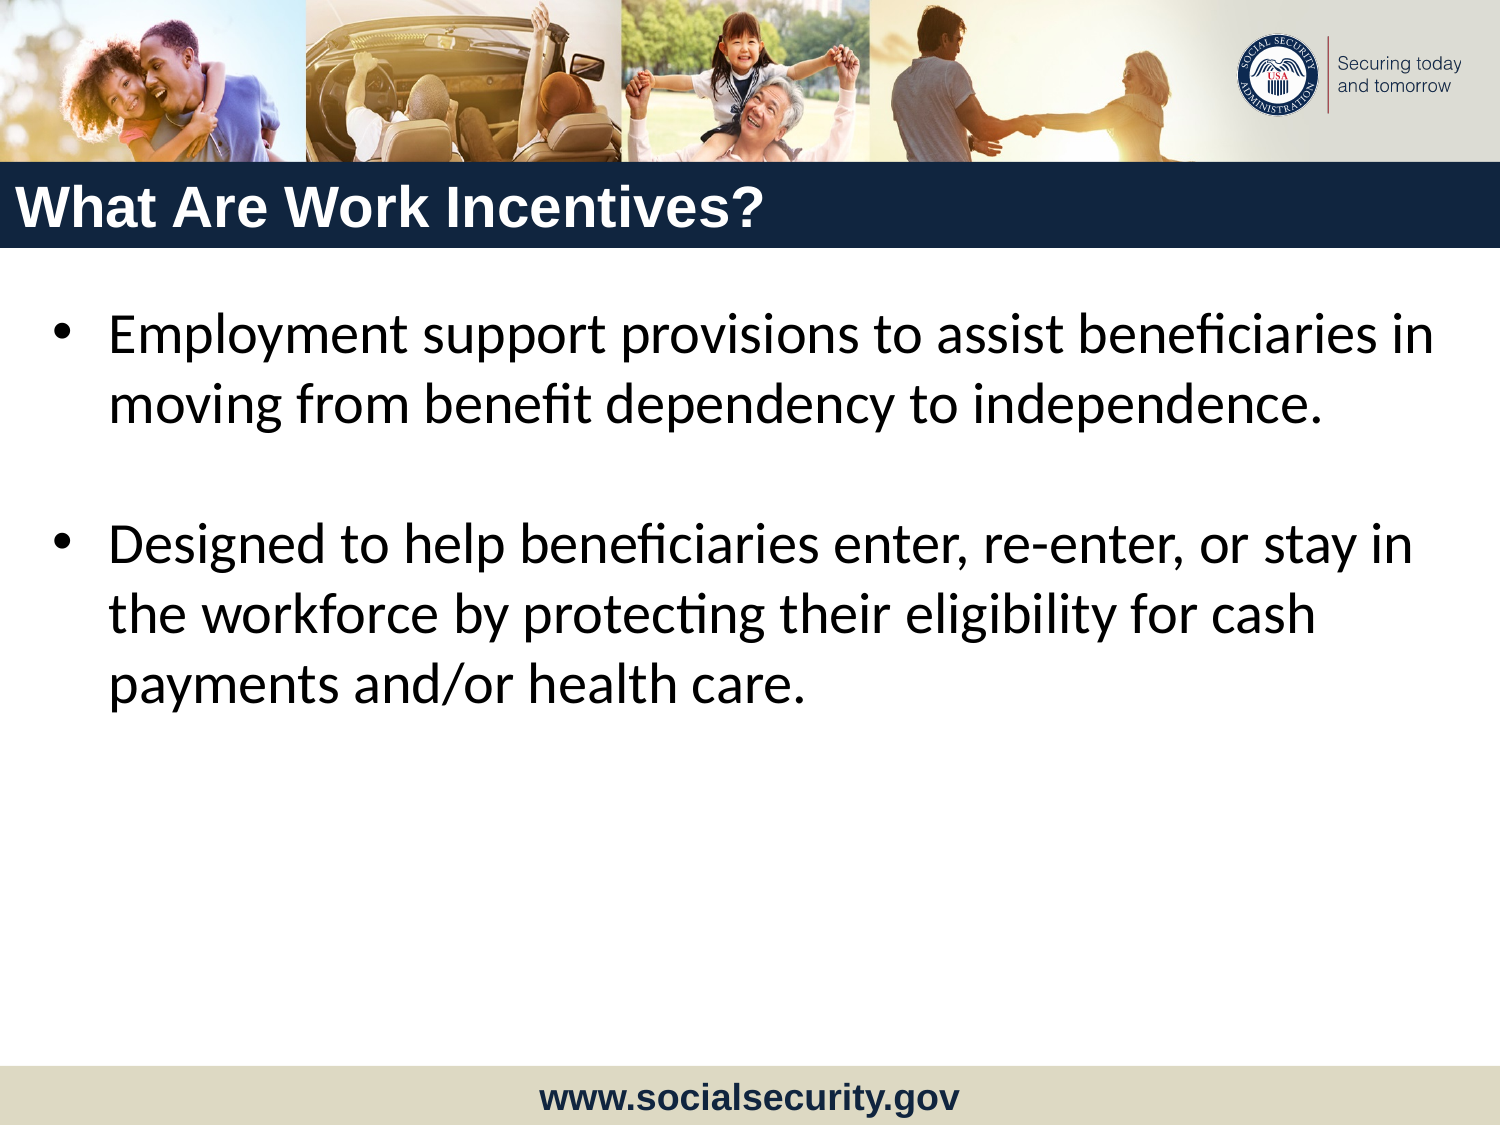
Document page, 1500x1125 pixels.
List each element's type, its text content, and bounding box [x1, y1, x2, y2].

text_box What Are Work Incentives? [0, 184, 1500, 248]
text_box www.socialsecurity.gov [0, 1065, 1500, 1125]
text_box Employment support provisions to assist beneficiaries in moving from benefit dependency to independence. Designed to help beneficiaries enter, re-enter, or stay in the workforce by protecting their eligibility for cash payments and/or health care. [37, 288, 1461, 1050]
picture [0, 0, 1500, 178]
